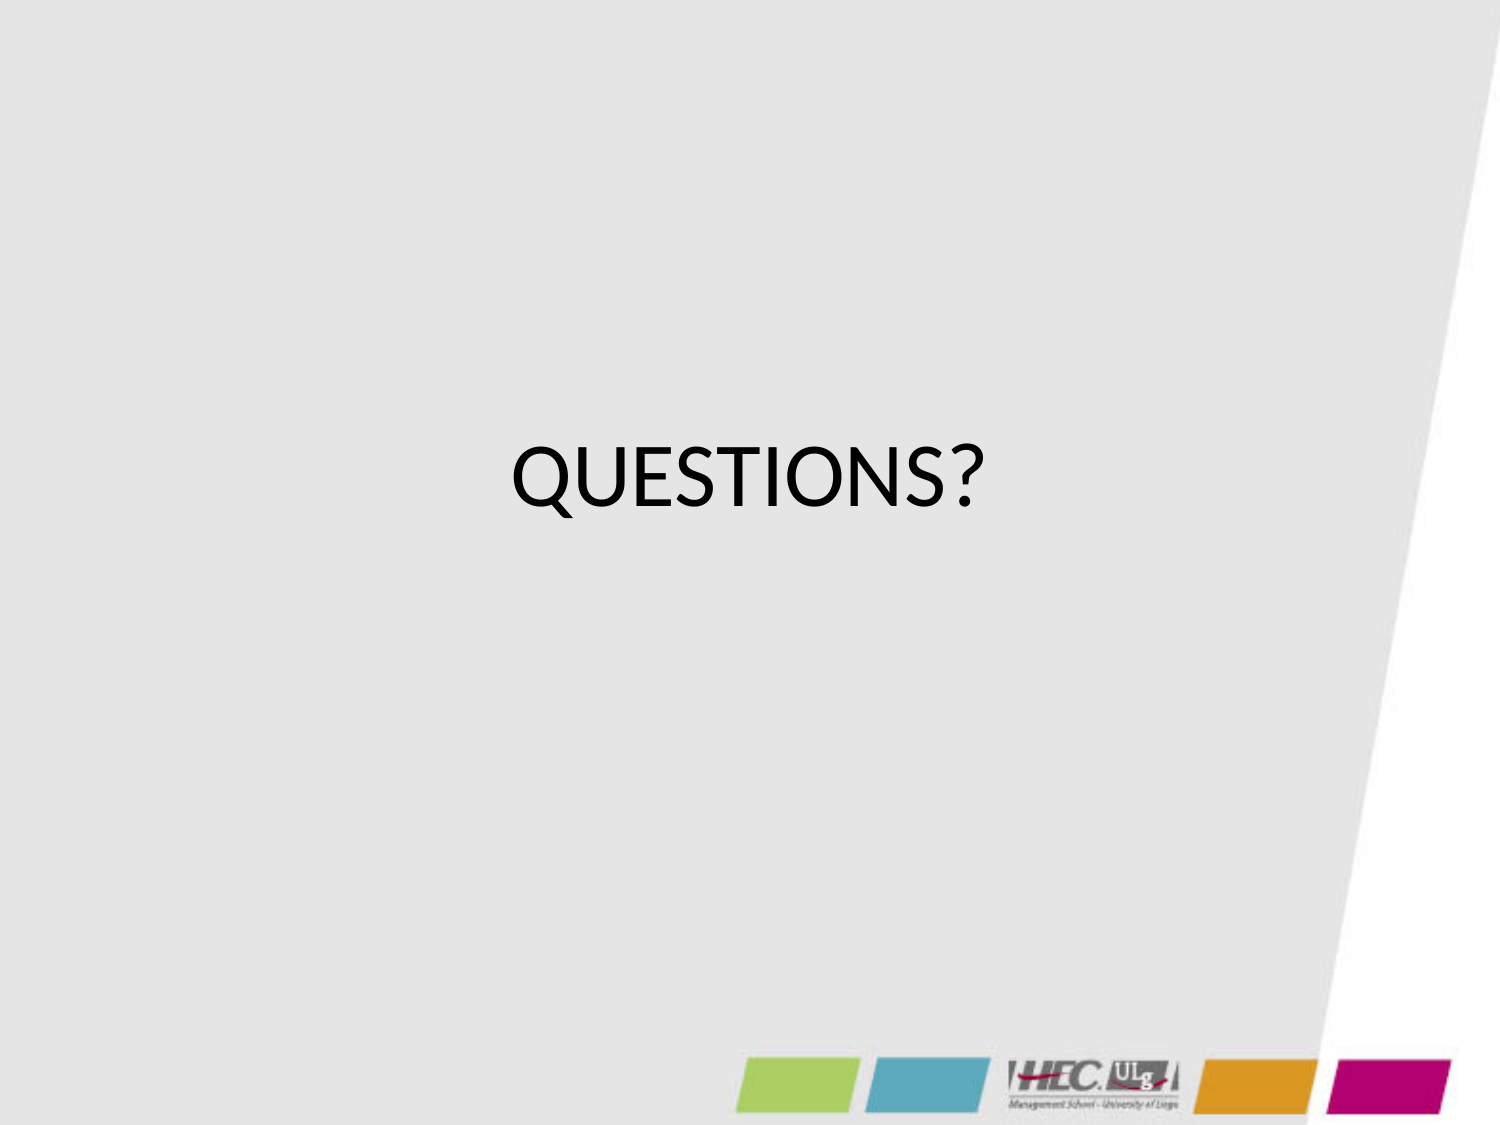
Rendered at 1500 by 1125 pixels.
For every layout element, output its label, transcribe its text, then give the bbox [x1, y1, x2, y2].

picture [0, 0, 1500, 1125]
title QUESTIONS? [112, 349, 1388, 591]
